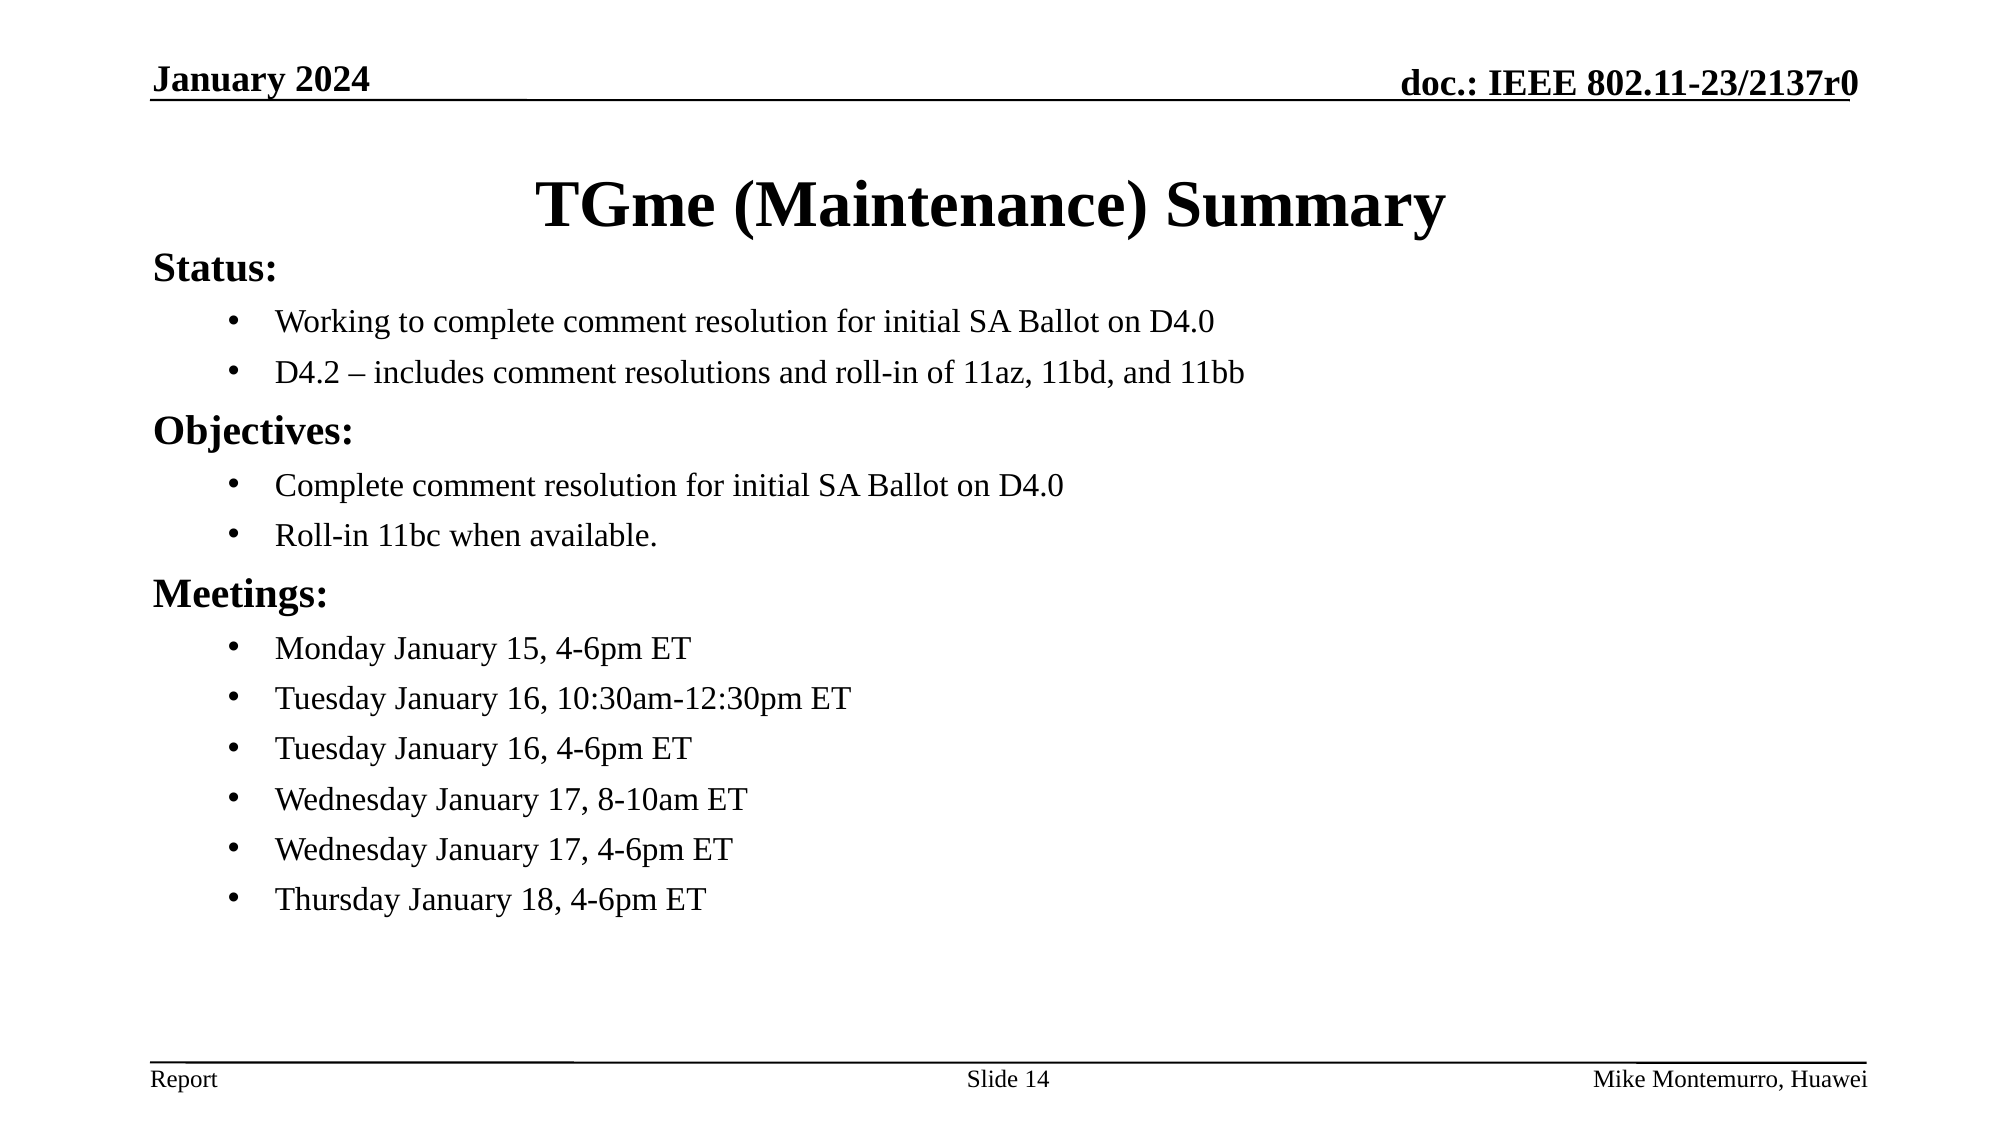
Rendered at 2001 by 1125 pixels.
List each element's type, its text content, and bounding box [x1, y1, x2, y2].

title TGme (Maintenance) Summary [149, 112, 1850, 288]
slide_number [152, 54, 563, 100]
footer Mike Montemurro, Huawei [1171, 1061, 1869, 1093]
list Status: Working to complete comment resolution for initial SA Ballot on D4.0 D4.2 – includes comment resolutions and roll-in of 11az, 11bd, and 11bb Objectives: Complete comment resolution for initial SA Ballot on D4.0 Roll-in 11bc when available. Meetings: Monday January 15, 4-6pm ET Tuesday January 16, 10:30am-12:30pm ET Tuesday January 16, 4-6pm ET Wednesday January 17, 8-10am ET Wednesday January 17, 4-6pm ET Thursday January 18, 4-6pm ET [137, 231, 1838, 990]
slide_number Slide 14 [950, 1061, 1067, 1123]
